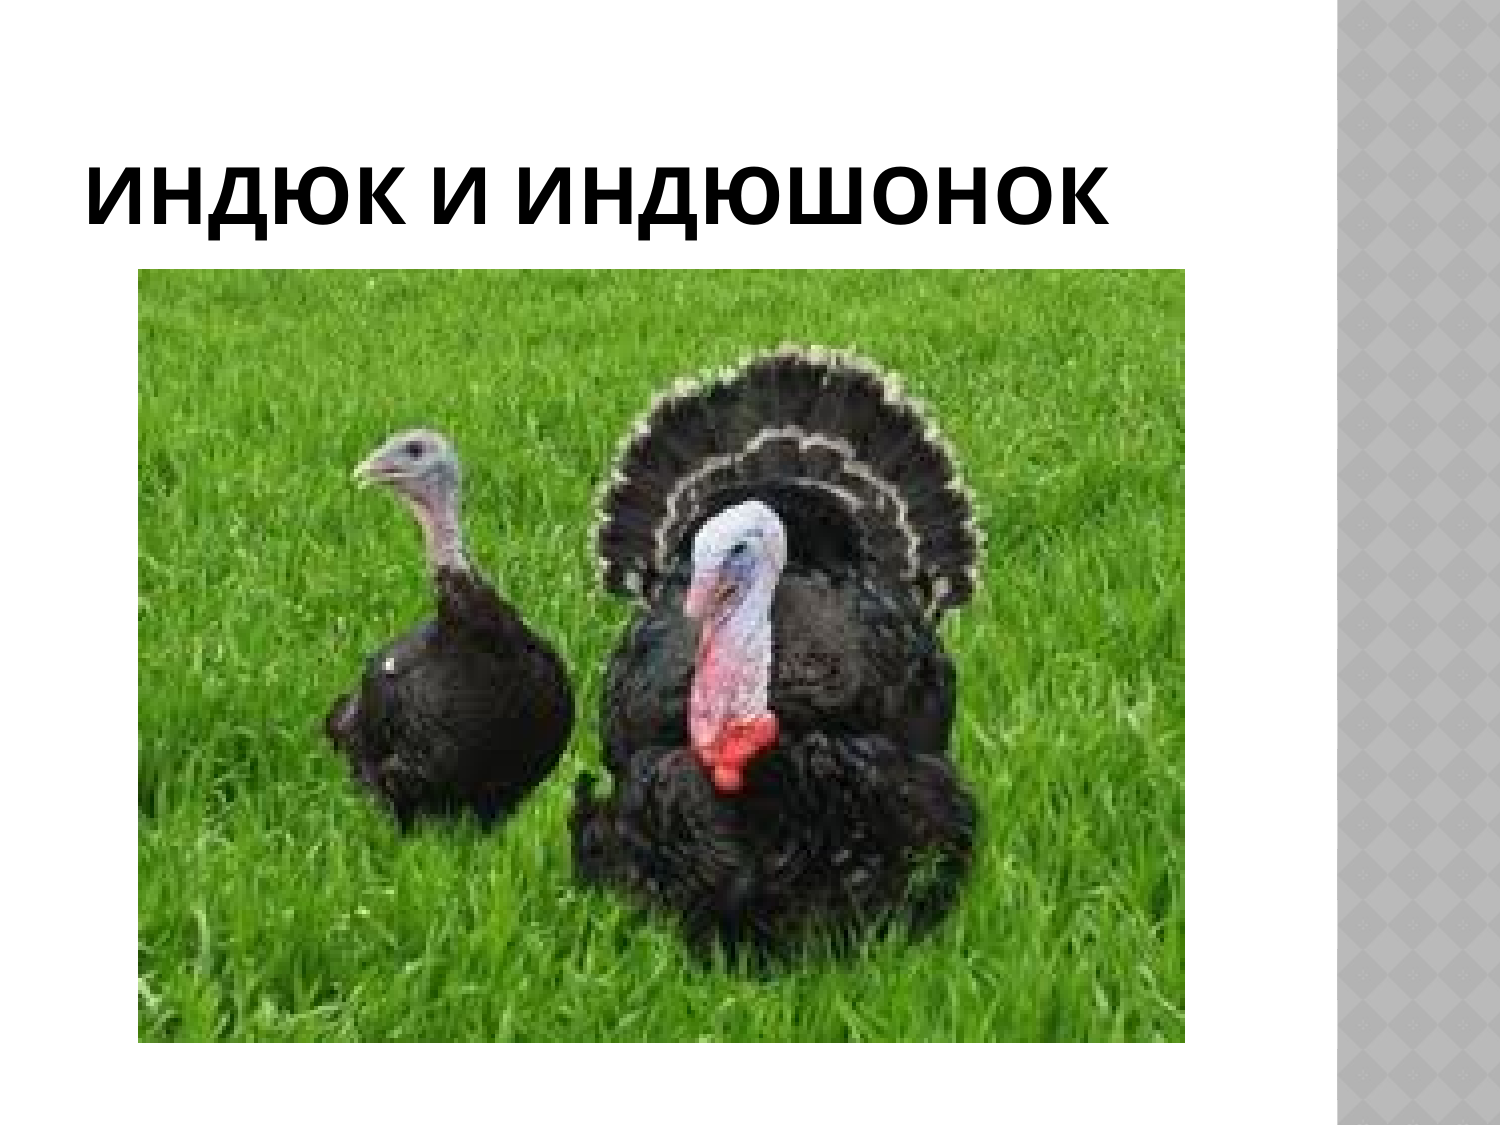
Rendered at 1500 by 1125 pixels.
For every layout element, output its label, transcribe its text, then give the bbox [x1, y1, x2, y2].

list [138, 269, 1185, 1044]
title Индюк и индюшонок [75, 52, 1263, 240]
